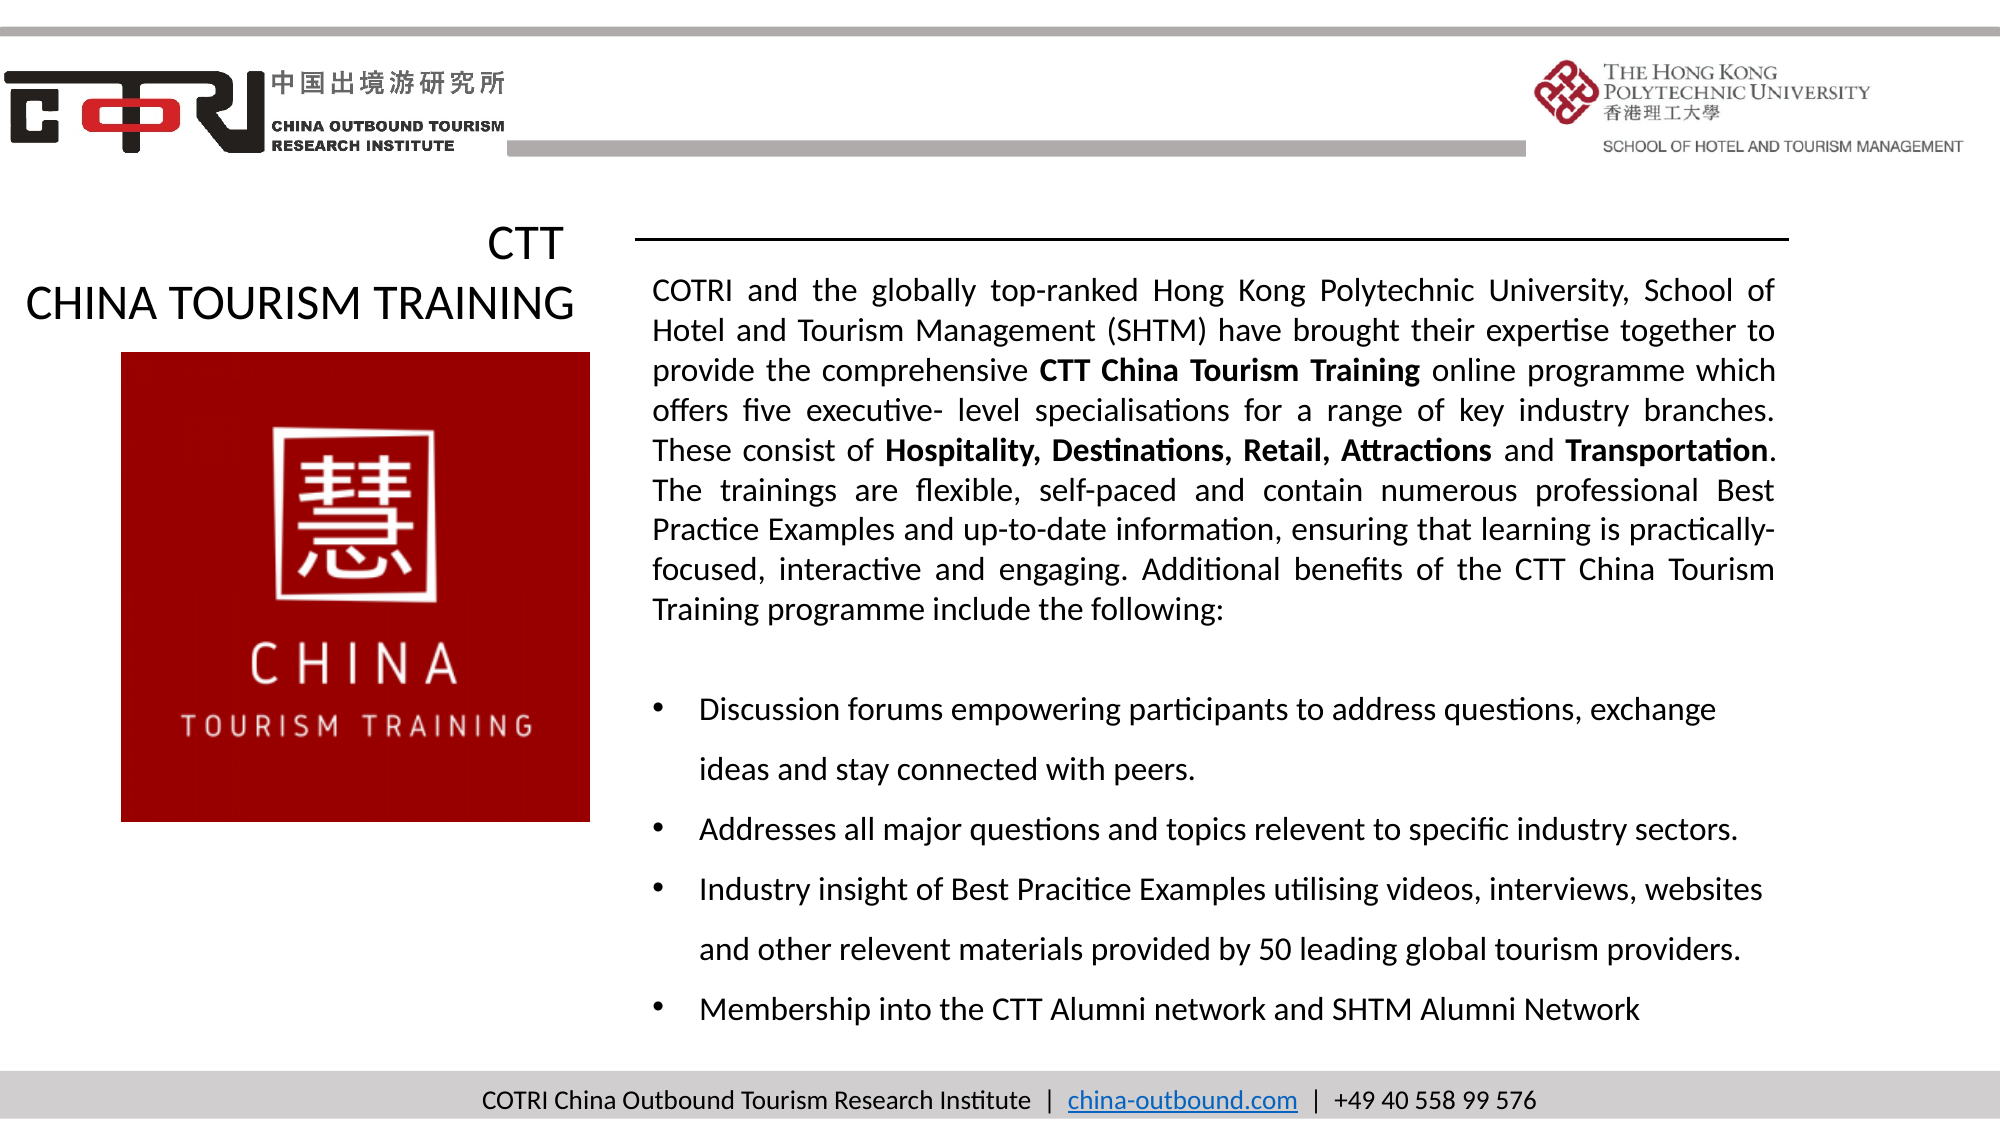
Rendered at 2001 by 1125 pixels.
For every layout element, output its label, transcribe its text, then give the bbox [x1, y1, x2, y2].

text_box [0, 25, 2000, 38]
picture [121, 352, 590, 822]
text_box [507, 139, 1526, 159]
picture [0, 66, 507, 157]
text_box COTRI and the globally top-ranked Hong Kong Polytechnic University, School of Hotel and Tourism Management (SHTM) have brought their expertise together to provide the comprehensive CTT China Tourism Training online programme which offers five executive- level specialisations for a range of key industry branches. These consist of Hospitality, Destinations, Retail, Attractions and Transportation. The trainings are flexible, self-paced and contain numerous professional Best Practice Examples and up-to-date information, ensuring that learning is practically-focused, interactive and engaging. Additional benefits of the CTT China Tourism Training programme include the following: Discussion forums empowering participants to address questions, exchange ideas and stay connected with peers. Addresses all major questions and topics relevent to specific industry sectors. Industry insight of Best Pracitice Examples utilising videos, interviews, websites and other relevent materials provided by 50 leading global tourism providers. Membership into the CTT Alumni network and SHTM Alumni Network [637, 260, 1792, 1070]
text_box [0, 1070, 2000, 1123]
picture [1526, 43, 1972, 164]
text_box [0, 201, 1790, 339]
